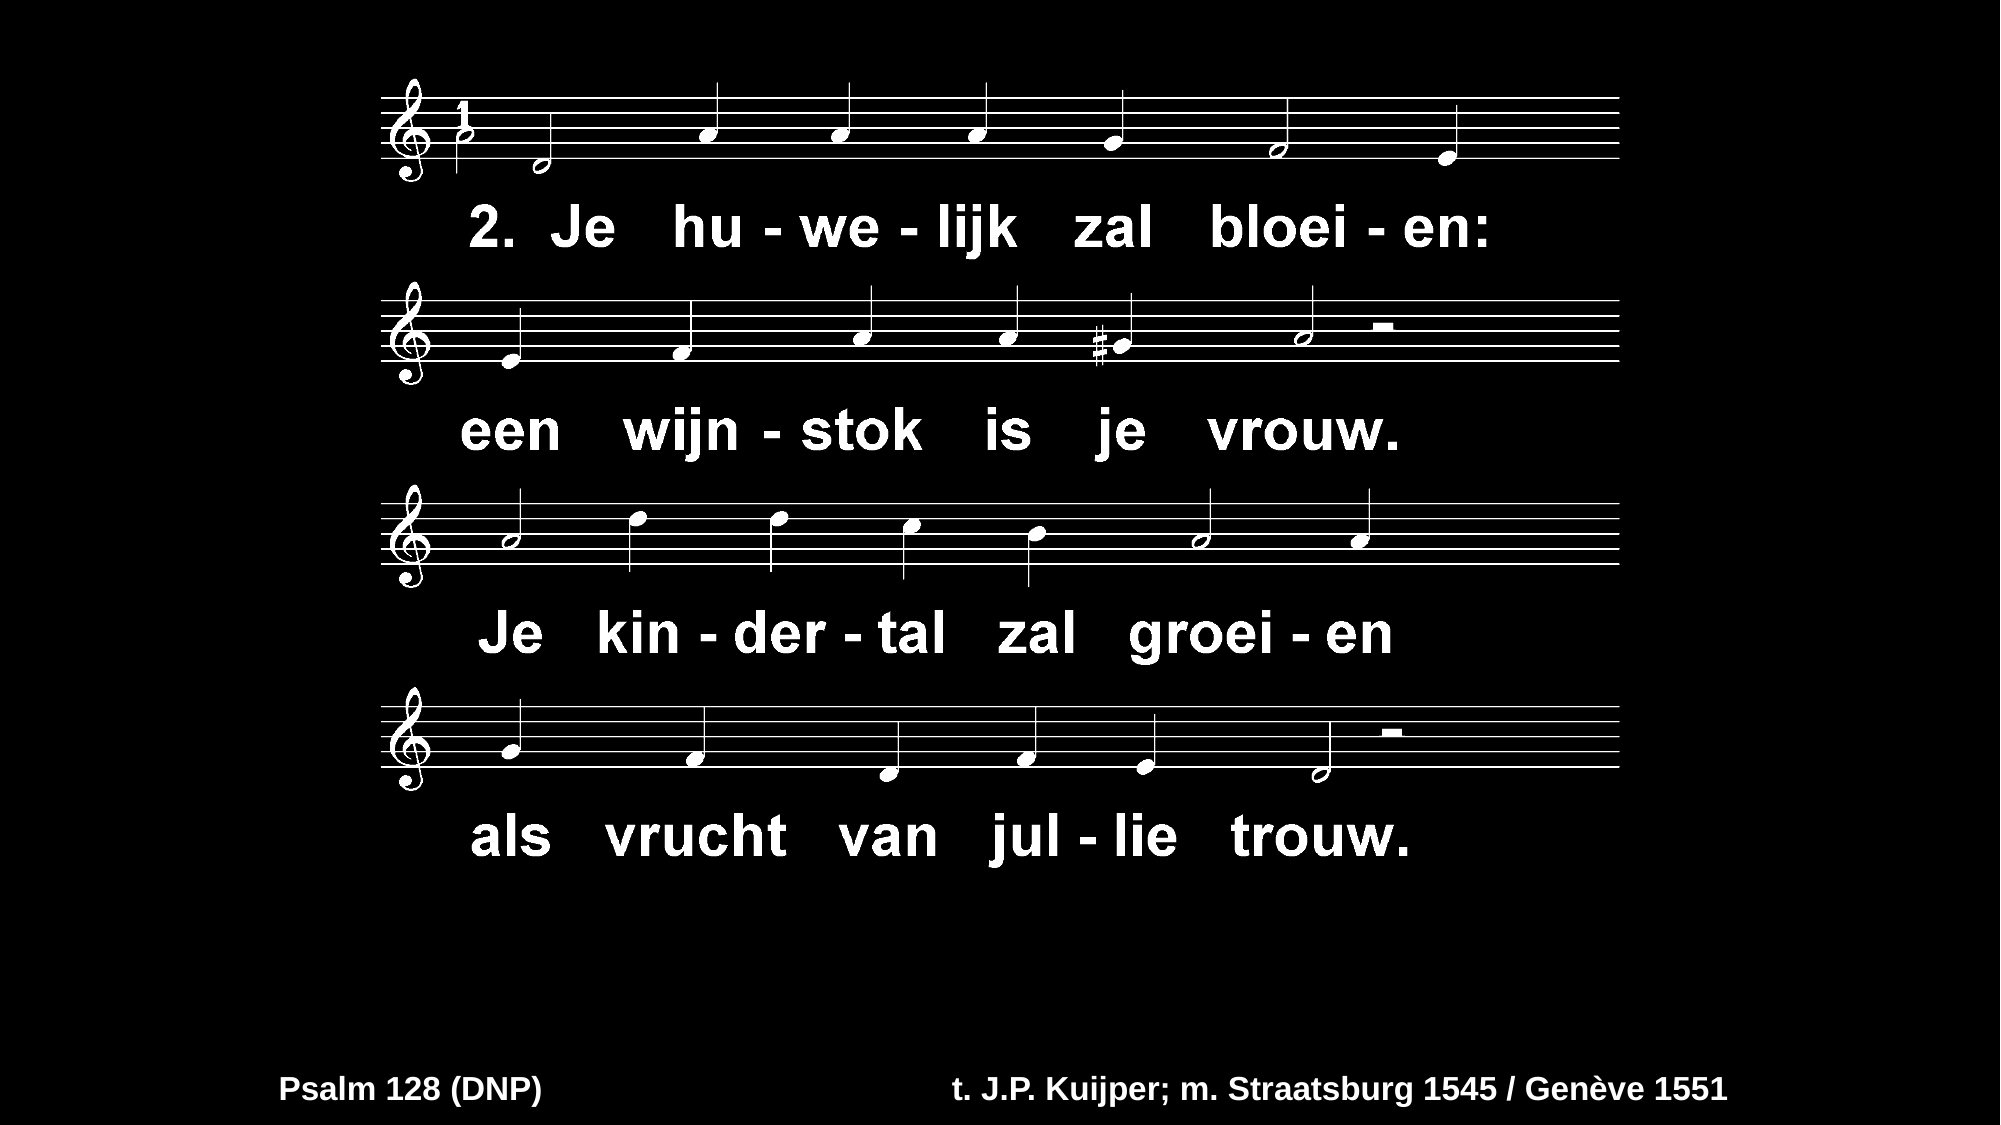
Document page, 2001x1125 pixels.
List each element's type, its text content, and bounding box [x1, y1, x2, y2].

text_box Psalm 128 (DNP) t. J.P. Kuijper; m. Straatsburg 1545 / Genève 1551 [263, 1059, 1745, 1115]
picture [364, 62, 1636, 884]
